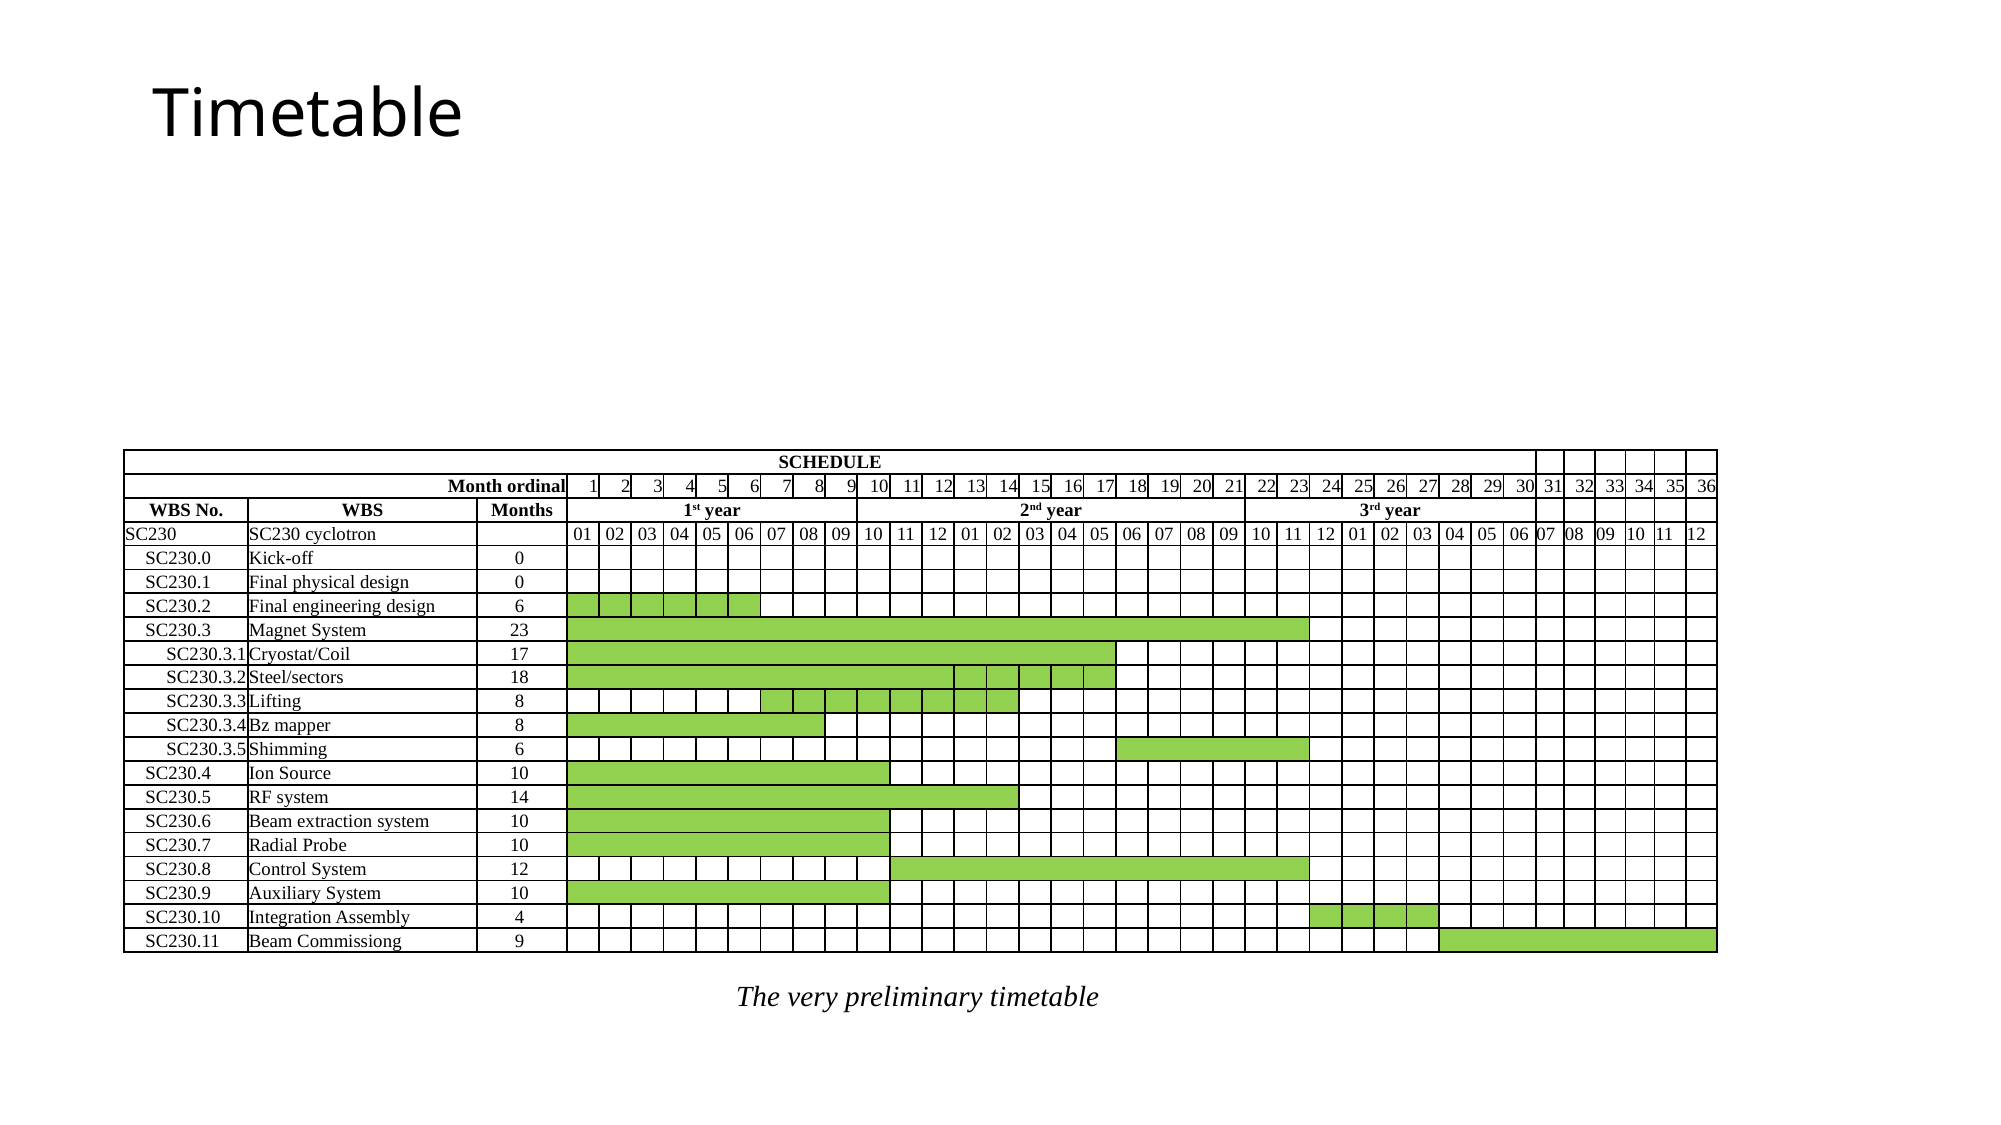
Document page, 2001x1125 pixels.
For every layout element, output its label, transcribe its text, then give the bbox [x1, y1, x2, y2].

table_cell [1687, 618, 1716, 640]
table_cell [794, 857, 824, 880]
table_cell [1052, 762, 1083, 784]
table_cell [729, 905, 760, 927]
table_cell [1117, 762, 1147, 784]
table_cell [1278, 762, 1309, 784]
table_cell 03 [632, 523, 663, 545]
table_cell [1687, 642, 1716, 664]
table_cell [1687, 762, 1716, 784]
table_cell [1214, 546, 1244, 569]
table_cell [1596, 499, 1625, 521]
table_cell [1246, 546, 1276, 569]
table_cell [1343, 714, 1373, 736]
table_cell [1310, 762, 1341, 784]
table_cell [1246, 570, 1276, 592]
table_cell [1214, 905, 1244, 927]
table_cell [1375, 905, 1406, 927]
table_cell [858, 690, 889, 712]
table_cell [1375, 570, 1406, 592]
table_cell [1626, 714, 1654, 736]
table_cell [1052, 786, 1083, 808]
table_cell 10 [1626, 523, 1654, 545]
table_cell [1655, 618, 1685, 640]
table_cell [1440, 594, 1470, 616]
table_cell [1278, 546, 1309, 569]
table_cell [1278, 881, 1309, 903]
table_cell [1117, 570, 1147, 592]
table_cell [955, 546, 986, 569]
table_cell [1440, 714, 1470, 736]
table_cell [987, 546, 1018, 569]
table_cell [1181, 762, 1212, 784]
table_cell 10 [478, 881, 566, 903]
table_cell [1655, 642, 1685, 664]
table_cell [1596, 762, 1625, 784]
table_cell Radial Probe [249, 833, 476, 856]
table_cell [1687, 714, 1716, 736]
table_cell [987, 570, 1018, 592]
table_cell [1375, 833, 1406, 856]
table_cell SC230.1 [125, 570, 247, 592]
table_cell 21 [1214, 475, 1244, 497]
table_cell [1310, 594, 1341, 616]
table_cell [826, 929, 856, 951]
table_cell [1687, 666, 1716, 688]
table_cell [1626, 881, 1654, 903]
table_cell [923, 570, 953, 592]
table_cell [1020, 905, 1050, 927]
table_cell [955, 690, 986, 712]
table_cell [1655, 881, 1685, 903]
table_cell [1084, 666, 1115, 688]
table_cell 7 [761, 475, 792, 497]
table_cell 9 [826, 475, 856, 497]
table_cell [1375, 594, 1406, 616]
table_cell [955, 762, 986, 784]
table_cell 15 [1020, 475, 1050, 497]
table_cell [1504, 642, 1535, 664]
table_cell 17 [1084, 475, 1115, 497]
table_cell [1375, 690, 1406, 712]
table_cell 2 [600, 475, 630, 497]
table_cell [1440, 929, 1716, 951]
table_cell [1052, 881, 1083, 903]
table_cell [1626, 570, 1654, 592]
table_cell SC230.6 [125, 810, 247, 832]
table_cell Beam Commissiong [249, 929, 476, 951]
table_cell 01 [568, 523, 598, 545]
table_cell [1565, 618, 1594, 640]
table_cell [600, 570, 630, 592]
table_cell 04 [1440, 523, 1470, 545]
table_cell [923, 714, 953, 736]
table_header [1596, 451, 1625, 473]
table_cell [1655, 762, 1685, 784]
table_cell [1343, 881, 1373, 903]
table_cell [568, 762, 889, 784]
table_cell [1246, 642, 1276, 664]
table_cell [664, 570, 695, 592]
table_cell 16 [1052, 475, 1083, 497]
table_cell [1504, 714, 1535, 736]
table_cell [1375, 929, 1406, 951]
table_cell 07 [1537, 523, 1563, 545]
table_cell [858, 905, 889, 927]
table_cell [858, 546, 889, 569]
table_cell [1596, 618, 1625, 640]
table_cell [1310, 642, 1341, 664]
table_cell [891, 690, 921, 712]
table_cell [1565, 594, 1594, 616]
table_cell [955, 810, 986, 832]
table_cell [1472, 570, 1503, 592]
table_cell [1181, 929, 1212, 951]
table_cell [568, 929, 598, 951]
table_cell 4 [664, 475, 695, 497]
table_cell [1596, 833, 1625, 856]
table_cell [664, 594, 695, 616]
table_cell [1375, 546, 1406, 569]
table_cell [1596, 786, 1625, 808]
table_cell [568, 714, 824, 736]
table_cell [1687, 570, 1716, 592]
table_cell [1596, 594, 1625, 616]
table_cell Shimming [249, 738, 476, 760]
table_cell [1052, 714, 1083, 736]
table_cell [632, 857, 663, 880]
table_cell 23 [1278, 475, 1309, 497]
table_cell [1565, 762, 1594, 784]
table_cell 04 [1052, 523, 1083, 545]
table_cell [1596, 857, 1625, 880]
table_cell [761, 546, 792, 569]
table_cell [600, 857, 630, 880]
table_cell [1149, 905, 1180, 927]
table_cell [1214, 570, 1244, 592]
table_cell Final engineering design [249, 594, 476, 616]
table_cell [1084, 546, 1115, 569]
table_cell [1052, 594, 1083, 616]
table_cell SC230.0 [125, 546, 247, 569]
table_cell 06 [1117, 523, 1147, 545]
table_cell [1246, 810, 1276, 832]
table_cell [1472, 905, 1503, 927]
table_cell SC230.5 [125, 786, 247, 808]
table_cell [1117, 810, 1147, 832]
table_cell 36 [1687, 475, 1716, 497]
table_cell [858, 738, 889, 760]
table_cell [1214, 690, 1244, 712]
table_cell [1626, 690, 1654, 712]
table_cell 04 [664, 523, 695, 545]
table_cell [697, 546, 727, 569]
table_cell 11 [891, 523, 921, 545]
table_cell [794, 570, 824, 592]
table_cell [1246, 666, 1276, 688]
table_cell [1565, 833, 1594, 856]
table_cell [664, 690, 695, 712]
table_cell [1407, 857, 1438, 880]
table_cell 12 [478, 857, 566, 880]
table_cell [1149, 546, 1180, 569]
table_cell [1278, 929, 1309, 951]
table_cell [987, 905, 1018, 927]
table_cell 17 [478, 642, 566, 664]
table_cell [891, 810, 921, 832]
table_cell [1407, 738, 1438, 760]
table_cell [1537, 546, 1563, 569]
table_cell [826, 738, 856, 760]
table_cell [1655, 690, 1685, 712]
table_cell 08 [1565, 523, 1594, 545]
table_cell [1537, 905, 1563, 927]
table_cell SC230.7 [125, 833, 247, 856]
table_cell [1310, 833, 1341, 856]
table_cell [1343, 690, 1373, 712]
table_cell [1278, 666, 1309, 688]
table_cell [1052, 929, 1083, 951]
table_cell Month ordinal [125, 475, 566, 497]
table_cell [1246, 594, 1276, 616]
table_cell 10 [858, 475, 889, 497]
table_cell [1504, 762, 1535, 784]
table_cell [1052, 570, 1083, 592]
table_cell [1472, 666, 1503, 688]
table_cell 24 [1310, 475, 1341, 497]
table_cell [1181, 666, 1212, 688]
table_cell [600, 905, 630, 927]
table_cell [1052, 738, 1083, 760]
table_cell 03 [1407, 523, 1438, 545]
table_cell [826, 905, 856, 927]
table_cell [1537, 810, 1563, 832]
table_cell [794, 905, 824, 927]
table_cell [1149, 786, 1180, 808]
table_cell 3rd year [1246, 499, 1535, 521]
table_cell [923, 905, 953, 927]
table_cell [1472, 642, 1503, 664]
table_cell 8 [794, 475, 824, 497]
table_cell [1440, 618, 1470, 640]
table_cell [955, 570, 986, 592]
table_cell [858, 570, 889, 592]
table_cell [1278, 905, 1309, 927]
table_cell [987, 929, 1018, 951]
table_cell [729, 594, 760, 616]
table_cell 03 [1020, 523, 1050, 545]
table_cell [923, 881, 953, 903]
table_cell RF system [249, 786, 476, 808]
table_cell [1655, 786, 1685, 808]
table_cell SC230.2 [125, 594, 247, 616]
table_cell [1504, 594, 1535, 616]
table_cell [1472, 810, 1503, 832]
table_cell [1181, 810, 1212, 832]
table_cell 14 [987, 475, 1018, 497]
table_cell [1246, 762, 1276, 784]
table_cell [1181, 881, 1212, 903]
table_cell [1343, 905, 1373, 927]
table_cell [632, 546, 663, 569]
table_cell [1246, 833, 1276, 856]
table_cell [1343, 762, 1373, 784]
table_cell SC230.3.5 [125, 738, 247, 760]
table_cell [729, 570, 760, 592]
table_cell [1504, 618, 1535, 640]
table_cell [1278, 690, 1309, 712]
table_cell [891, 857, 1309, 880]
table_cell [1504, 738, 1535, 760]
table_cell SC230.9 [125, 881, 247, 903]
table_cell [1626, 857, 1654, 880]
table_cell [600, 546, 630, 569]
table_cell [1375, 738, 1406, 760]
table_cell Lifting [249, 690, 476, 712]
table_cell [664, 546, 695, 569]
table_cell [1407, 905, 1438, 927]
table_cell [600, 690, 630, 712]
table_cell [1687, 690, 1716, 712]
table_cell [1565, 810, 1594, 832]
table_cell SC230.3.2 [125, 666, 247, 688]
table_cell [1537, 618, 1563, 640]
table_cell 19 [1149, 475, 1180, 497]
table_cell [1343, 642, 1373, 664]
table_cell [1565, 690, 1594, 712]
table_cell [1440, 833, 1470, 856]
table_cell [1626, 594, 1654, 616]
table_cell [1440, 642, 1470, 664]
table_cell [794, 546, 824, 569]
table_cell 9 [478, 929, 566, 951]
table_cell [1343, 546, 1373, 569]
table_cell [1343, 618, 1373, 640]
table_cell [1117, 594, 1147, 616]
table_cell [1278, 786, 1309, 808]
table_cell [1310, 738, 1341, 760]
table_cell [1655, 810, 1685, 832]
table_cell 20 [1181, 475, 1212, 497]
table_cell [1181, 714, 1212, 736]
table_cell [1504, 690, 1535, 712]
table_cell [891, 905, 921, 927]
table_cell [858, 929, 889, 951]
table_cell [1472, 762, 1503, 784]
table_cell 02 [1375, 523, 1406, 545]
table_cell [1181, 905, 1212, 927]
table_cell [1117, 833, 1147, 856]
table_cell [1596, 570, 1625, 592]
table_cell [987, 762, 1018, 784]
table_cell 08 [1181, 523, 1212, 545]
table_cell [568, 546, 598, 569]
table_cell [1565, 857, 1594, 880]
table_cell [697, 594, 727, 616]
table_cell [1278, 594, 1309, 616]
table_cell [600, 594, 630, 616]
table_cell [923, 594, 953, 616]
table_cell [1214, 762, 1244, 784]
table_cell [729, 738, 760, 760]
table_cell [1181, 833, 1212, 856]
table_cell [1246, 786, 1276, 808]
table_cell [1084, 905, 1115, 927]
table_cell [1472, 857, 1503, 880]
table_cell [1375, 714, 1406, 736]
table_cell [1504, 786, 1535, 808]
table_cell 8 [478, 690, 566, 712]
table_cell [697, 690, 727, 712]
table_cell [1181, 786, 1212, 808]
table_cell [1440, 905, 1470, 927]
table_cell 3 [632, 475, 663, 497]
table_cell 10 [858, 523, 889, 545]
table_cell [1084, 570, 1115, 592]
table_cell [1565, 714, 1594, 736]
table_cell Beam extraction system [249, 810, 476, 832]
table_cell [891, 570, 921, 592]
table_cell [1375, 642, 1406, 664]
table_cell [1278, 642, 1309, 664]
table_cell [1117, 738, 1309, 760]
table_cell [1084, 594, 1115, 616]
table_cell Magnet System [249, 618, 476, 640]
table_cell WBS [249, 499, 476, 521]
table_cell [664, 905, 695, 927]
table_cell [1117, 546, 1147, 569]
table_cell [568, 666, 953, 688]
table_cell 22 [1246, 475, 1276, 497]
table_cell [568, 833, 889, 856]
table_cell [1565, 881, 1594, 903]
table_cell [1537, 690, 1563, 712]
table_header [1565, 451, 1594, 473]
table_cell [1149, 833, 1180, 856]
table_cell [1214, 881, 1244, 903]
table_cell [1440, 546, 1470, 569]
table_cell [1020, 738, 1050, 760]
table_cell [1407, 810, 1438, 832]
table_cell [1655, 499, 1685, 521]
table_cell [1084, 714, 1115, 736]
table_cell [1343, 594, 1373, 616]
table_cell [1149, 810, 1180, 832]
table_cell [568, 810, 889, 832]
table_cell 12 [1310, 523, 1341, 545]
table_cell [1537, 594, 1563, 616]
table_cell 02 [600, 523, 630, 545]
table_cell [761, 690, 792, 712]
table_cell [1117, 929, 1147, 951]
table_cell [1687, 546, 1716, 569]
table_cell [1407, 594, 1438, 616]
table_cell Final physical design [249, 570, 476, 592]
table_cell 01 [1343, 523, 1373, 545]
table_cell 0 [478, 546, 566, 569]
table_cell [1537, 881, 1563, 903]
table_cell [1440, 570, 1470, 592]
table_cell [1020, 714, 1050, 736]
table_cell Integration Assembly [249, 905, 476, 927]
table_cell [1537, 499, 1563, 521]
table_cell [1052, 905, 1083, 927]
table_cell [1407, 666, 1438, 688]
table_cell [1117, 714, 1147, 736]
table_cell [729, 546, 760, 569]
table_cell [1181, 594, 1212, 616]
table_cell [568, 594, 598, 616]
table_cell 11 [1655, 523, 1685, 545]
table_cell [1117, 642, 1147, 664]
table_cell [891, 881, 921, 903]
table_cell [826, 570, 856, 592]
table_cell [891, 546, 921, 569]
table_cell SC230 [125, 523, 247, 545]
table_cell [955, 738, 986, 760]
table_cell [1310, 857, 1341, 880]
table_cell [697, 905, 727, 927]
table_cell [1020, 810, 1050, 832]
table_cell [1537, 762, 1563, 784]
table_cell [1626, 666, 1654, 688]
table_cell [1020, 594, 1050, 616]
table_cell 11 [891, 475, 921, 497]
table_cell [1084, 810, 1115, 832]
table_cell SC230 cyclotron [249, 523, 476, 545]
table_cell [1310, 714, 1341, 736]
table_cell [568, 642, 1115, 664]
table_cell [891, 929, 921, 951]
table_cell 2nd year [858, 499, 1244, 521]
table_cell [891, 714, 921, 736]
table_cell SC230.8 [125, 857, 247, 880]
table_cell [1626, 618, 1654, 640]
table_cell 25 [1343, 475, 1373, 497]
table_cell [1655, 857, 1685, 880]
table_cell [568, 881, 889, 903]
table_cell [1626, 762, 1654, 784]
table_cell [632, 929, 663, 951]
table_cell [1504, 857, 1535, 880]
table_cell [826, 594, 856, 616]
table_cell [761, 905, 792, 927]
table_cell [1407, 881, 1438, 903]
table_cell [1655, 570, 1685, 592]
table_cell [568, 786, 1018, 808]
table_cell [1687, 738, 1716, 760]
table_cell [1537, 642, 1563, 664]
table_cell [1214, 642, 1244, 664]
table_cell [1596, 714, 1625, 736]
table_cell [1310, 786, 1341, 808]
table_cell [1565, 905, 1594, 927]
table_cell [1687, 786, 1716, 808]
table_cell [1626, 738, 1654, 760]
table_cell [1375, 881, 1406, 903]
table_cell [1687, 594, 1716, 616]
table_cell 1st year [568, 499, 856, 521]
table_cell [1246, 929, 1276, 951]
table_cell 05 [1472, 523, 1503, 545]
table_cell [1117, 905, 1147, 927]
table_cell [1626, 546, 1654, 569]
table_cell [1440, 786, 1470, 808]
table_cell [955, 594, 986, 616]
table_cell [632, 905, 663, 927]
table_cell [1375, 762, 1406, 784]
table_cell [1504, 810, 1535, 832]
table_cell [697, 857, 727, 880]
table_cell [1504, 666, 1535, 688]
table_cell [923, 546, 953, 569]
table_cell [1310, 881, 1341, 903]
table_cell 06 [1504, 523, 1535, 545]
table_cell [1504, 905, 1535, 927]
table_cell [891, 762, 921, 784]
table_cell [1246, 714, 1276, 736]
table_cell [1596, 738, 1625, 760]
table_cell Control System [249, 857, 476, 880]
table_cell 12 [923, 475, 953, 497]
table_cell [826, 690, 856, 712]
table_header [1626, 451, 1654, 473]
table_cell [987, 714, 1018, 736]
table_cell 13 [955, 475, 986, 497]
table_cell [987, 810, 1018, 832]
table_cell [1375, 786, 1406, 808]
table_cell [1687, 499, 1716, 521]
table_cell [1565, 738, 1594, 760]
table_cell [955, 905, 986, 927]
table_cell 31 [1537, 475, 1563, 497]
table_cell [761, 738, 792, 760]
table_cell 6 [729, 475, 760, 497]
table_cell [1181, 546, 1212, 569]
table_cell [1052, 546, 1083, 569]
table_cell 10 [478, 810, 566, 832]
table_header [1687, 451, 1716, 473]
table_cell [1537, 714, 1563, 736]
table_cell [923, 690, 953, 712]
table_cell [1537, 738, 1563, 760]
table_cell 09 [826, 523, 856, 545]
table_cell [1687, 881, 1716, 903]
table_cell [1149, 881, 1180, 903]
table_cell [923, 810, 953, 832]
table_cell [1052, 833, 1083, 856]
table_cell [1343, 570, 1373, 592]
table_cell [955, 881, 986, 903]
table_cell 28 [1440, 475, 1470, 497]
table_cell [761, 570, 792, 592]
table_cell [1310, 810, 1341, 832]
table_cell [1310, 666, 1341, 688]
table_cell [1310, 618, 1341, 640]
table_cell 07 [1149, 523, 1180, 545]
table_cell [955, 833, 986, 856]
table_cell [478, 523, 566, 545]
table_cell Auxiliary System [249, 881, 476, 903]
table_cell [1084, 786, 1115, 808]
table_cell [1655, 905, 1685, 927]
table_cell [1626, 905, 1654, 927]
table_cell SC230.10 [125, 905, 247, 927]
table_cell [794, 929, 824, 951]
table_cell [891, 738, 921, 760]
table_cell [1149, 666, 1180, 688]
table_cell 02 [987, 523, 1018, 545]
table_header [1537, 451, 1563, 473]
table_cell [1181, 690, 1212, 712]
table_cell [955, 666, 986, 688]
table_cell [1655, 666, 1685, 688]
table_cell [568, 618, 1309, 640]
table_cell [1687, 833, 1716, 856]
table_cell [1246, 690, 1276, 712]
table_cell [1149, 570, 1180, 592]
table_cell 0 [478, 570, 566, 592]
table_cell SC230.3.3 [125, 690, 247, 712]
table_cell [1214, 929, 1244, 951]
table_cell [1149, 690, 1180, 712]
table_cell [987, 666, 1018, 688]
table_cell [600, 929, 630, 951]
table_cell [1246, 881, 1276, 903]
table_cell [1472, 786, 1503, 808]
table_cell [1537, 833, 1563, 856]
table_header [1655, 451, 1685, 473]
table_cell 8 [478, 714, 566, 736]
table_cell [1472, 546, 1503, 569]
table_cell [1504, 546, 1535, 569]
table_cell [1278, 714, 1309, 736]
table_cell [1504, 881, 1535, 903]
table_cell [1343, 833, 1373, 856]
table_cell [1343, 738, 1373, 760]
table_cell [1343, 929, 1373, 951]
table_cell [923, 833, 953, 856]
table_cell [987, 690, 1018, 712]
table_cell [1246, 905, 1276, 927]
table_cell 11 [1278, 523, 1309, 545]
table_cell WBS No. [125, 499, 247, 521]
table_cell [1117, 881, 1147, 903]
table_cell [1084, 738, 1115, 760]
table_cell [568, 857, 598, 880]
table_cell [1020, 666, 1050, 688]
table_cell SC230.3 [125, 618, 247, 640]
table_cell [1407, 690, 1438, 712]
table_cell 27 [1407, 475, 1438, 497]
table_cell 5 [697, 475, 727, 497]
table_cell [955, 714, 986, 736]
table_cell [1537, 786, 1563, 808]
table_cell [761, 857, 792, 880]
table_cell [987, 738, 1018, 760]
table_cell [1084, 833, 1115, 856]
table_cell [1020, 762, 1050, 784]
table_cell [1596, 690, 1625, 712]
table_cell [1214, 833, 1244, 856]
table_cell [1020, 690, 1050, 712]
table_cell [1020, 786, 1050, 808]
table_cell [923, 762, 953, 784]
table_cell [664, 929, 695, 951]
table_cell [1626, 642, 1654, 664]
table_cell [1407, 642, 1438, 664]
table_cell [826, 857, 856, 880]
table_cell [923, 738, 953, 760]
table_cell [1084, 762, 1115, 784]
table_cell [1626, 786, 1654, 808]
table_cell [1020, 881, 1050, 903]
table_cell [1375, 857, 1406, 880]
table_cell 10 [478, 762, 566, 784]
table_cell [1565, 666, 1594, 688]
table_cell [1407, 762, 1438, 784]
table_cell [729, 929, 760, 951]
table_cell 23 [478, 618, 566, 640]
table_cell [1375, 666, 1406, 688]
title Timetable [137, 59, 1863, 170]
table_cell [1343, 857, 1373, 880]
table_cell [923, 929, 953, 951]
table_cell 12 [923, 523, 953, 545]
table_cell [761, 929, 792, 951]
table_cell [1084, 929, 1115, 951]
table_cell [1537, 570, 1563, 592]
table_cell [1278, 570, 1309, 592]
table_cell [1472, 618, 1503, 640]
table_cell Bz mapper [249, 714, 476, 736]
table_cell [1596, 905, 1625, 927]
table_cell [1596, 546, 1625, 569]
table_cell [858, 857, 889, 880]
table_cell [568, 905, 598, 927]
table_cell [1565, 570, 1594, 592]
table_cell Steel/sectors [249, 666, 476, 688]
table_cell [1020, 929, 1050, 951]
table_cell [1117, 690, 1147, 712]
table_cell [1655, 546, 1685, 569]
table_cell [1687, 857, 1716, 880]
table_cell [568, 738, 598, 760]
table_cell [632, 570, 663, 592]
table_cell [664, 738, 695, 760]
table_cell [1310, 570, 1341, 592]
table_cell [1375, 810, 1406, 832]
table_cell 08 [794, 523, 824, 545]
table_cell [1343, 810, 1373, 832]
table_cell 30 [1504, 475, 1535, 497]
table_cell [1214, 786, 1244, 808]
table_cell [1472, 690, 1503, 712]
table_cell [1214, 810, 1244, 832]
table_cell [1472, 833, 1503, 856]
table_cell [1504, 570, 1535, 592]
table_cell 07 [761, 523, 792, 545]
table_cell [1407, 833, 1438, 856]
table_cell [729, 690, 760, 712]
table_cell [1655, 714, 1685, 736]
table_cell 05 [697, 523, 727, 545]
table_cell 33 [1596, 475, 1625, 497]
table_cell [1407, 546, 1438, 569]
table_cell [987, 833, 1018, 856]
table_cell 14 [478, 786, 566, 808]
table_cell [1687, 905, 1716, 927]
table_cell [1565, 546, 1594, 569]
table_cell [632, 690, 663, 712]
table_cell [987, 881, 1018, 903]
table_cell [1310, 905, 1341, 927]
table_cell [1655, 738, 1685, 760]
table_cell Cryostat/Coil [249, 642, 476, 664]
table_cell 12 [1687, 523, 1716, 545]
table_cell 4 [478, 905, 566, 927]
table_cell [1596, 642, 1625, 664]
table_cell 06 [729, 523, 760, 545]
table_cell [1020, 546, 1050, 569]
table_cell [1149, 929, 1180, 951]
table_cell 35 [1655, 475, 1685, 497]
table_cell [1149, 762, 1180, 784]
table_cell [1565, 499, 1594, 521]
table_cell [1310, 546, 1341, 569]
table_cell [1407, 714, 1438, 736]
table_cell [987, 594, 1018, 616]
table_cell 10 [478, 833, 566, 856]
table_cell [794, 690, 824, 712]
table_header SCHEDULE [125, 451, 1535, 473]
table_cell [858, 714, 889, 736]
table_cell 18 [478, 666, 566, 688]
table_cell 09 [1214, 523, 1244, 545]
table_cell [1440, 738, 1470, 760]
table_cell [1343, 666, 1373, 688]
table_cell SC230.3.1 [125, 642, 247, 664]
table_cell 10 [1246, 523, 1276, 545]
table_cell [1310, 690, 1341, 712]
table_cell [1020, 570, 1050, 592]
table_cell [1407, 570, 1438, 592]
table_cell 1 [568, 475, 598, 497]
table_cell 26 [1375, 475, 1406, 497]
table_cell [1472, 881, 1503, 903]
table_cell 01 [955, 523, 986, 545]
table_cell [1655, 833, 1685, 856]
table_cell [1052, 810, 1083, 832]
table_cell 6 [478, 738, 566, 760]
table_cell [1565, 786, 1594, 808]
table_cell [1537, 666, 1563, 688]
table_cell [1149, 594, 1180, 616]
table_cell [1214, 666, 1244, 688]
table_cell [632, 594, 663, 616]
table_cell [1440, 857, 1470, 880]
table_cell [568, 690, 598, 712]
table_cell [1440, 762, 1470, 784]
table_cell 29 [1472, 475, 1503, 497]
table_cell [1117, 786, 1147, 808]
table_cell [1655, 594, 1685, 616]
table_cell [1214, 594, 1244, 616]
table_cell [1278, 810, 1309, 832]
table_cell [1440, 881, 1470, 903]
table_cell [794, 594, 824, 616]
table_cell [697, 738, 727, 760]
table_cell [664, 857, 695, 880]
table_cell [1181, 570, 1212, 592]
table_cell [1472, 738, 1503, 760]
table_cell [1084, 881, 1115, 903]
table_cell [1687, 810, 1716, 832]
text_box The very preliminary timetable [720, 969, 1124, 1020]
table_cell 32 [1565, 475, 1594, 497]
table_cell SC230.11 [125, 929, 247, 951]
table_cell [1440, 690, 1470, 712]
table_cell [1596, 881, 1625, 903]
table_cell [1117, 666, 1147, 688]
table_cell Kick-off [249, 546, 476, 569]
table_cell 05 [1084, 523, 1115, 545]
table_cell [1440, 810, 1470, 832]
table_cell [1084, 690, 1115, 712]
table_cell [1596, 810, 1625, 832]
table_cell SC230.3.4 [125, 714, 247, 736]
table_cell [891, 833, 921, 856]
table_cell [1596, 666, 1625, 688]
table_cell [858, 594, 889, 616]
table_cell [1472, 714, 1503, 736]
table_cell [600, 738, 630, 760]
table_cell 09 [1596, 523, 1625, 545]
table_cell [1181, 642, 1212, 664]
table_cell [729, 857, 760, 880]
table_cell [1375, 618, 1406, 640]
table_cell [1310, 929, 1341, 951]
table_cell [1052, 666, 1083, 688]
table_cell [955, 929, 986, 951]
table_cell [1440, 666, 1470, 688]
table_cell [697, 570, 727, 592]
table_cell 6 [478, 594, 566, 616]
table_cell [1149, 642, 1180, 664]
table_cell [1626, 499, 1654, 521]
table_cell [1504, 833, 1535, 856]
table_cell [1214, 714, 1244, 736]
table_cell [891, 594, 921, 616]
table_cell [794, 738, 824, 760]
table_cell [1565, 642, 1594, 664]
table_cell 18 [1117, 475, 1147, 497]
table_cell [568, 570, 598, 592]
table_cell [632, 738, 663, 760]
table_cell SC230.4 [125, 762, 247, 784]
table_cell [1052, 690, 1083, 712]
table_cell [1472, 594, 1503, 616]
table_cell [1278, 833, 1309, 856]
table_cell [1343, 786, 1373, 808]
table_cell [1020, 833, 1050, 856]
table_cell [697, 929, 727, 951]
table_cell [1626, 810, 1654, 832]
table_cell Ion Source [249, 762, 476, 784]
table_cell Months [478, 499, 566, 521]
table_cell [1407, 929, 1438, 951]
table_cell 34 [1626, 475, 1654, 497]
table_cell [1407, 618, 1438, 640]
table_cell [761, 594, 792, 616]
table_cell [826, 546, 856, 569]
table_cell [1149, 714, 1180, 736]
table_cell [826, 714, 856, 736]
table_cell [1537, 857, 1563, 880]
table_cell [1407, 786, 1438, 808]
table_cell [1626, 833, 1654, 856]
